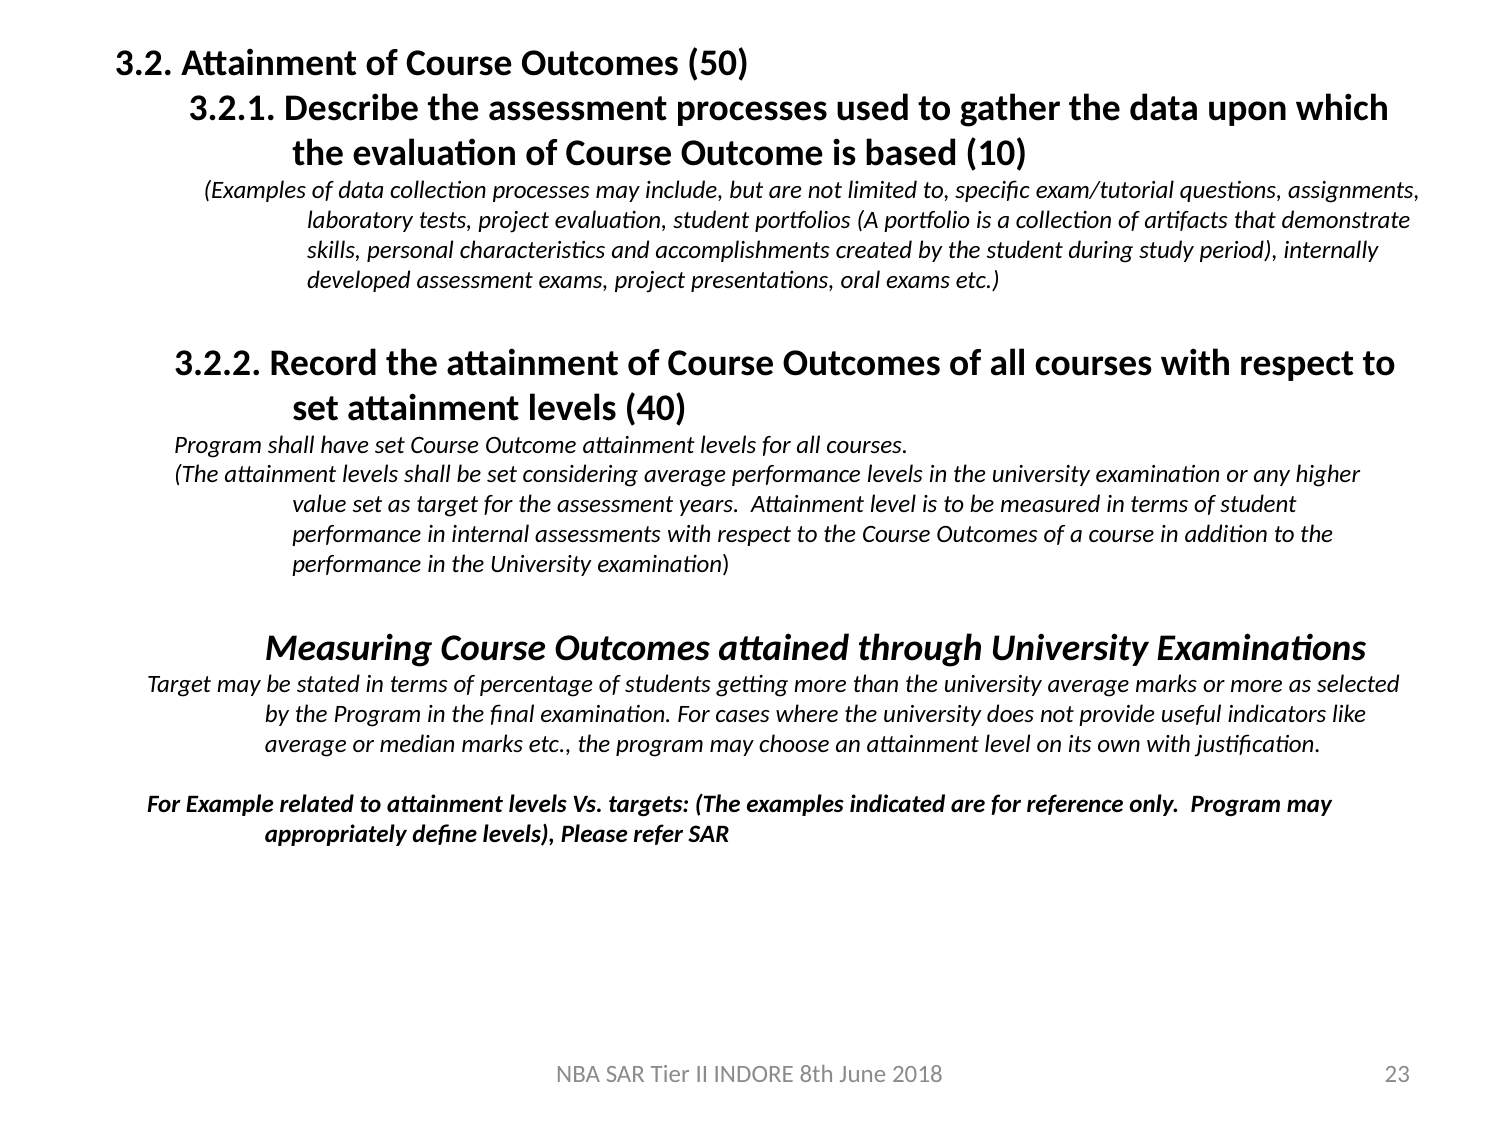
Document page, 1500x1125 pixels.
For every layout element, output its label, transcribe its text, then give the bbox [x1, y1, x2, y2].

text_box 3.2. Attainment of Course Outcomes (50) 3.2.1. Describe the assessment processes used to gather the data upon which the evaluation of Course Outcome is based (10) (Examples of data collection processes may include, but are not limited to, specific exam/tutorial questions, assignments, laboratory tests, project evaluation, student portfolios (A portfolio is a collection of artifacts that demonstrate skills, personal characteristics and accomplishments created by the student during study period), internally developed assessment exams, project presentations, oral exams etc.) 3.2.2. Record the attainment of Course Outcomes of all courses with respect to set attainment levels (40) Program shall have set Course Outcome attainment levels for all courses. (The attainment levels shall be set considering average performance levels in the university examination or any higher value set as target for the assessment years. Attainment level is to be measured in terms of student performance in internal assessments with respect to the Course Outcomes of a course in addition to the performance in the University examination) Measuring Course Outcomes attained through University Examinations Target may be stated in terms of percentage of students getting more than the university average marks or more as selected by the Program in the final examination. For cases where the university does not provide useful indicators like average or median marks etc., the program may choose an attainment level on its own with justification. For Example related to attainment levels Vs. targets: (The examples indicated are for reference only. Program may appropriately define levels), Please refer SAR [100, 30, 1436, 855]
footer NBA SAR Tier II INDORE 8th June 2018 [512, 1042, 988, 1103]
slide_number 23 [1074, 1042, 1425, 1103]
